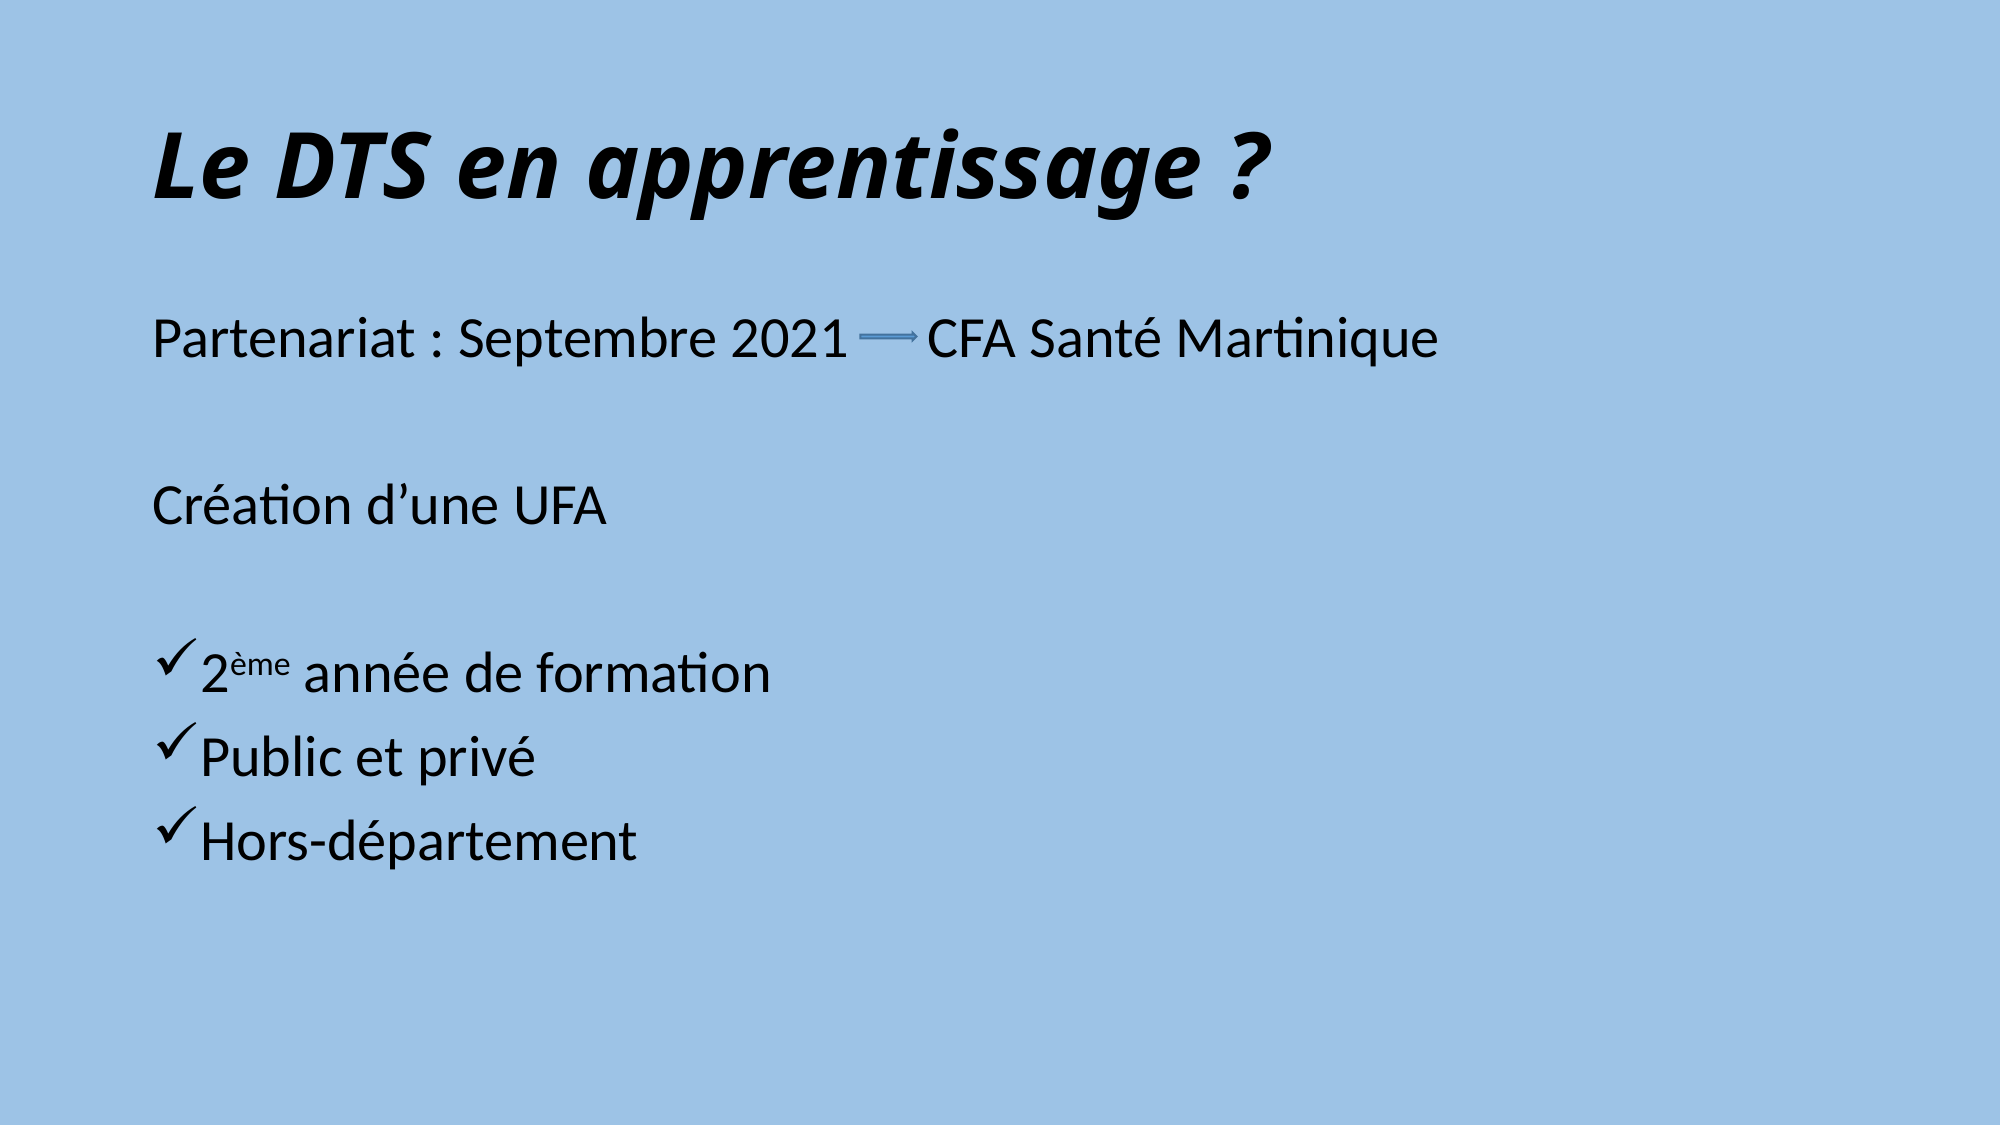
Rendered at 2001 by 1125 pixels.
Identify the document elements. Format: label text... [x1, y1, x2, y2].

title Le DTS en apprentissage ? [137, 59, 1863, 278]
list Partenariat : Septembre 2021 CFA Santé Martinique Création d’une UFA 2ème année de formation Public et privé Hors-département [137, 299, 1863, 1014]
text_box [859, 330, 918, 343]
